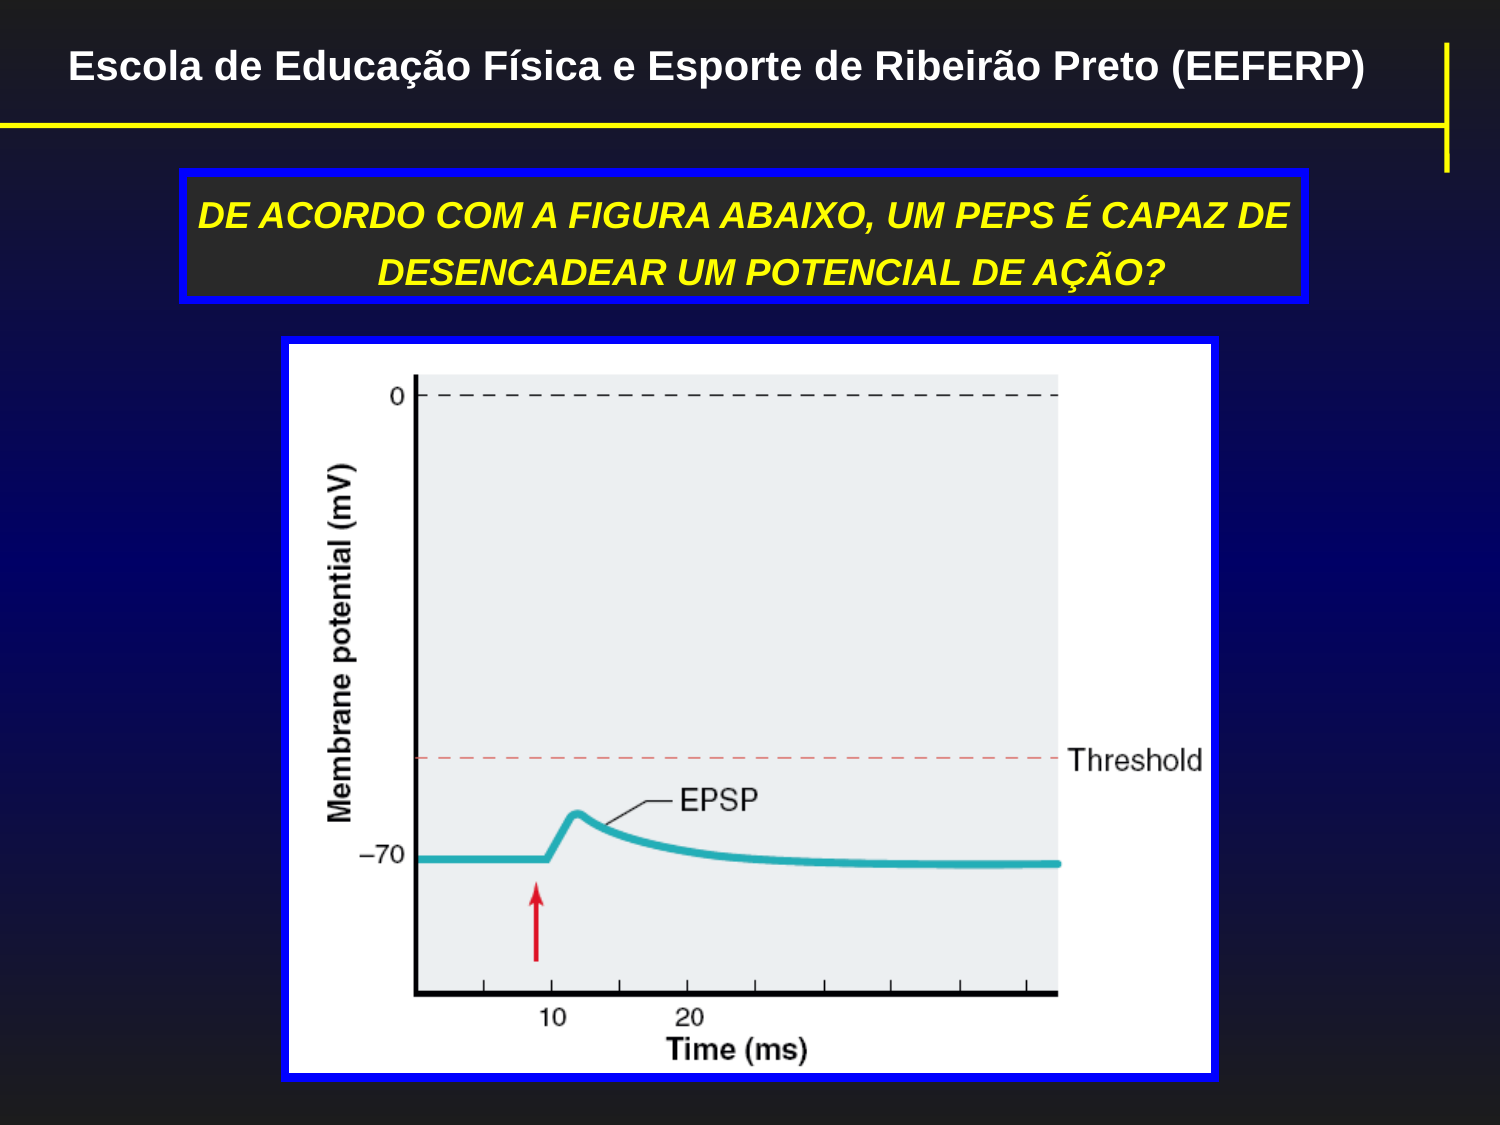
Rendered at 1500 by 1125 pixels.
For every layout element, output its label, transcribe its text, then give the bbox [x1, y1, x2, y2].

text_box DE ACORDO COM A FIGURA ABAIXO, UM PEPS É CAPAZ DE DESENCADEAR UM POTENCIAL DE AÇÃO? [183, 173, 1306, 300]
picture [289, 344, 1211, 1074]
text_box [0, 30, 1447, 173]
